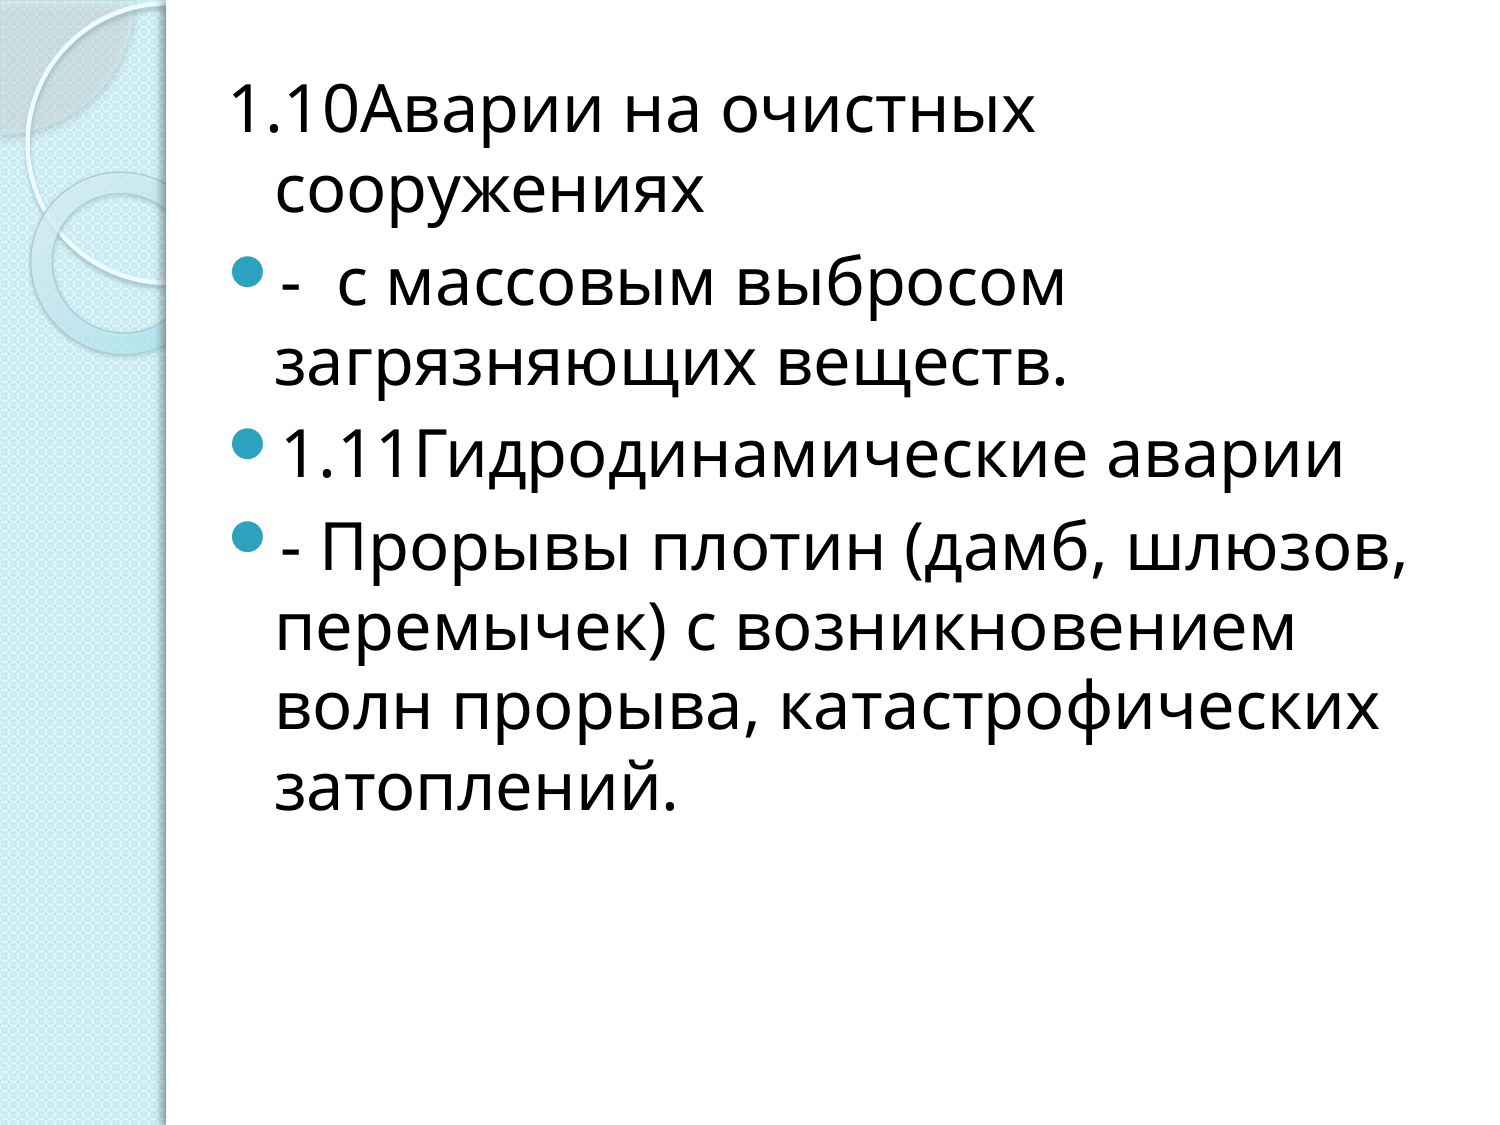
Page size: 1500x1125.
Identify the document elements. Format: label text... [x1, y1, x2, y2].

list 1.10Аварии на очистных сооружениях - с массовым выбросом загрязняющих веществ. 1.11Гидродинамические аварии - Прорывы плотин (дамб, шлюзов, перемычек) с возникновением волн прорыва, катастрофических затоплений. [198, 58, 1466, 1091]
